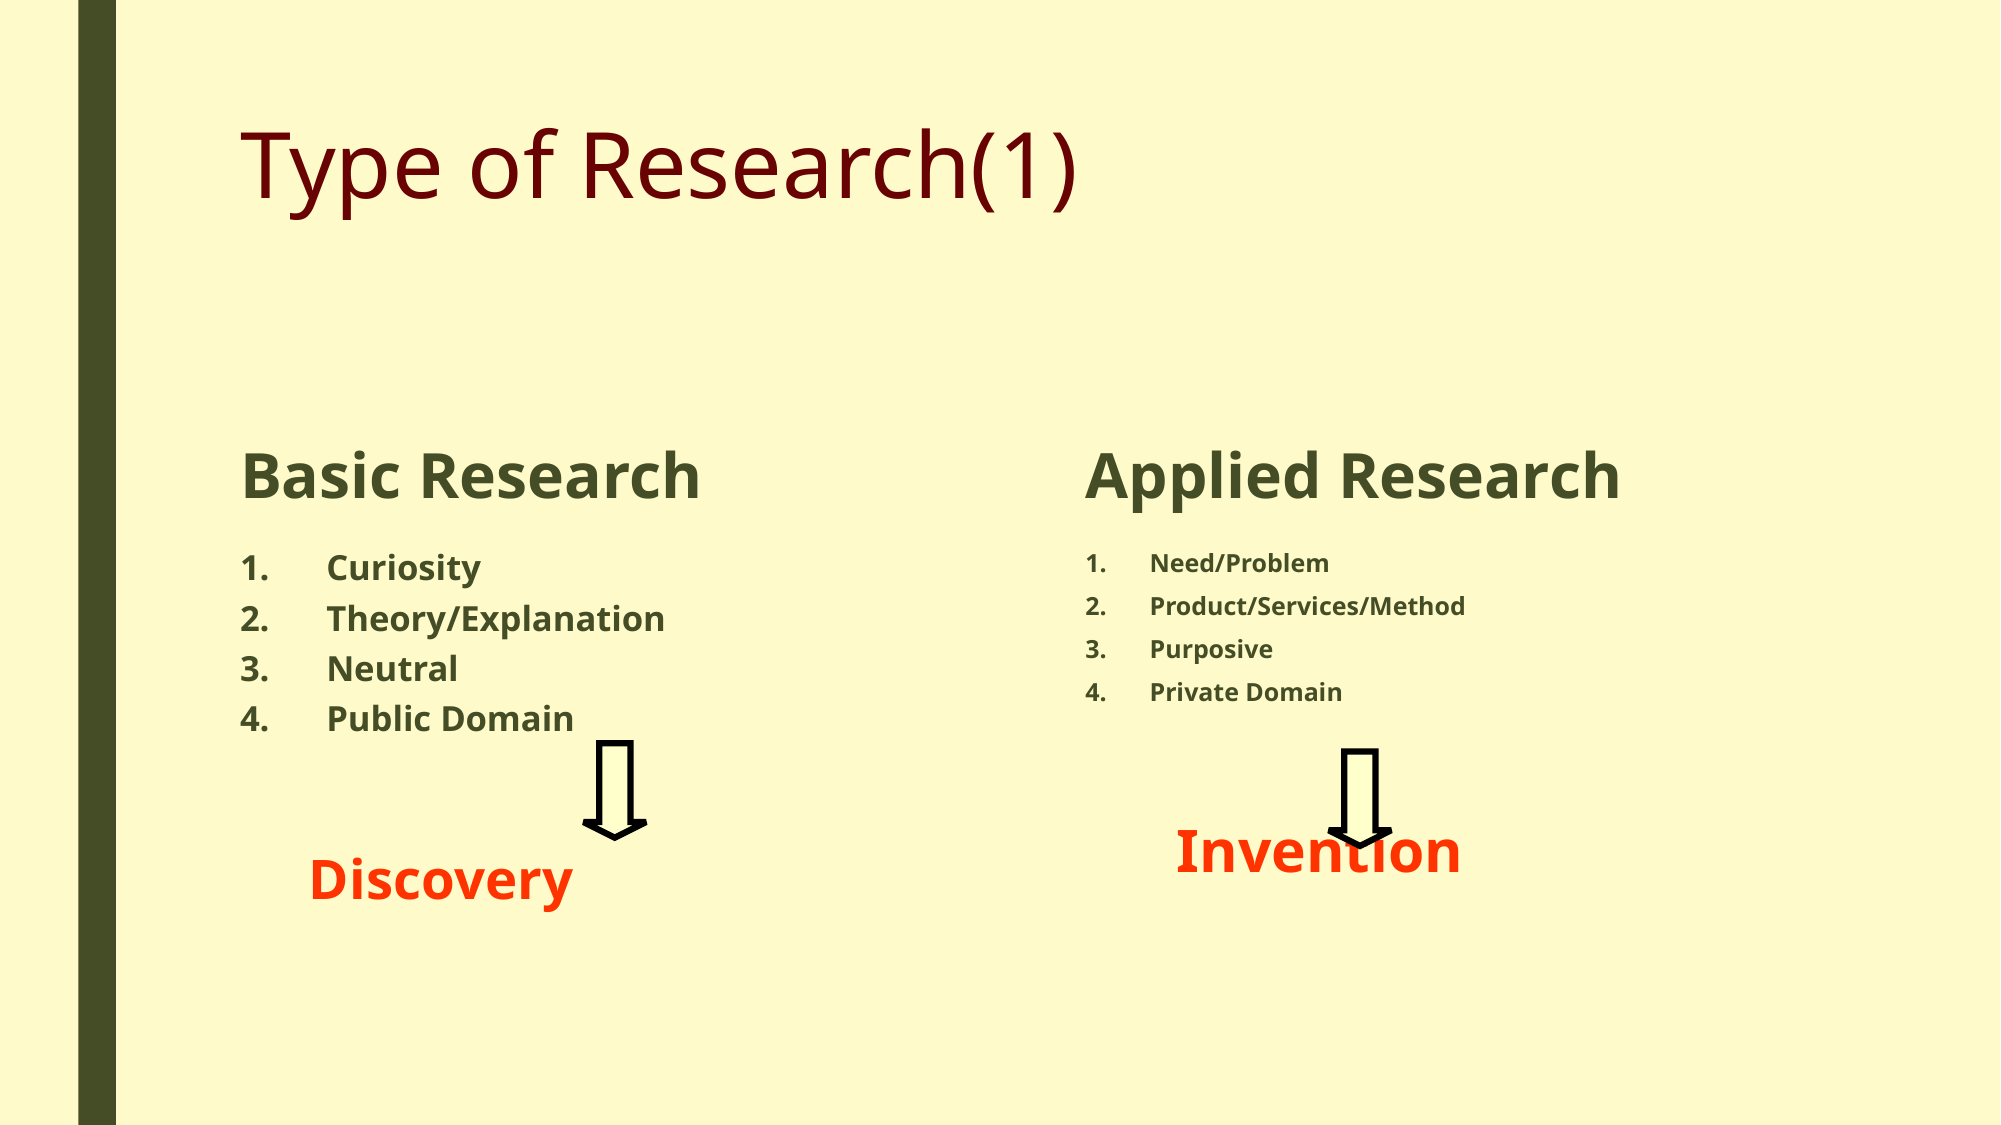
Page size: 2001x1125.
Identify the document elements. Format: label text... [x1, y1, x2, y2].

list Basic Research [225, 383, 954, 520]
list Applied Research [1070, 383, 1800, 520]
text_box [1328, 751, 1392, 846]
list Curiosity Theory/Explanation Neutral Public Domain Discovery [225, 542, 954, 963]
title Type of Research(1) [225, 112, 1800, 357]
text_box [583, 743, 647, 838]
list Need/Problem Product/Services/Method Purposive Private Domain Invention [1070, 542, 1800, 963]
